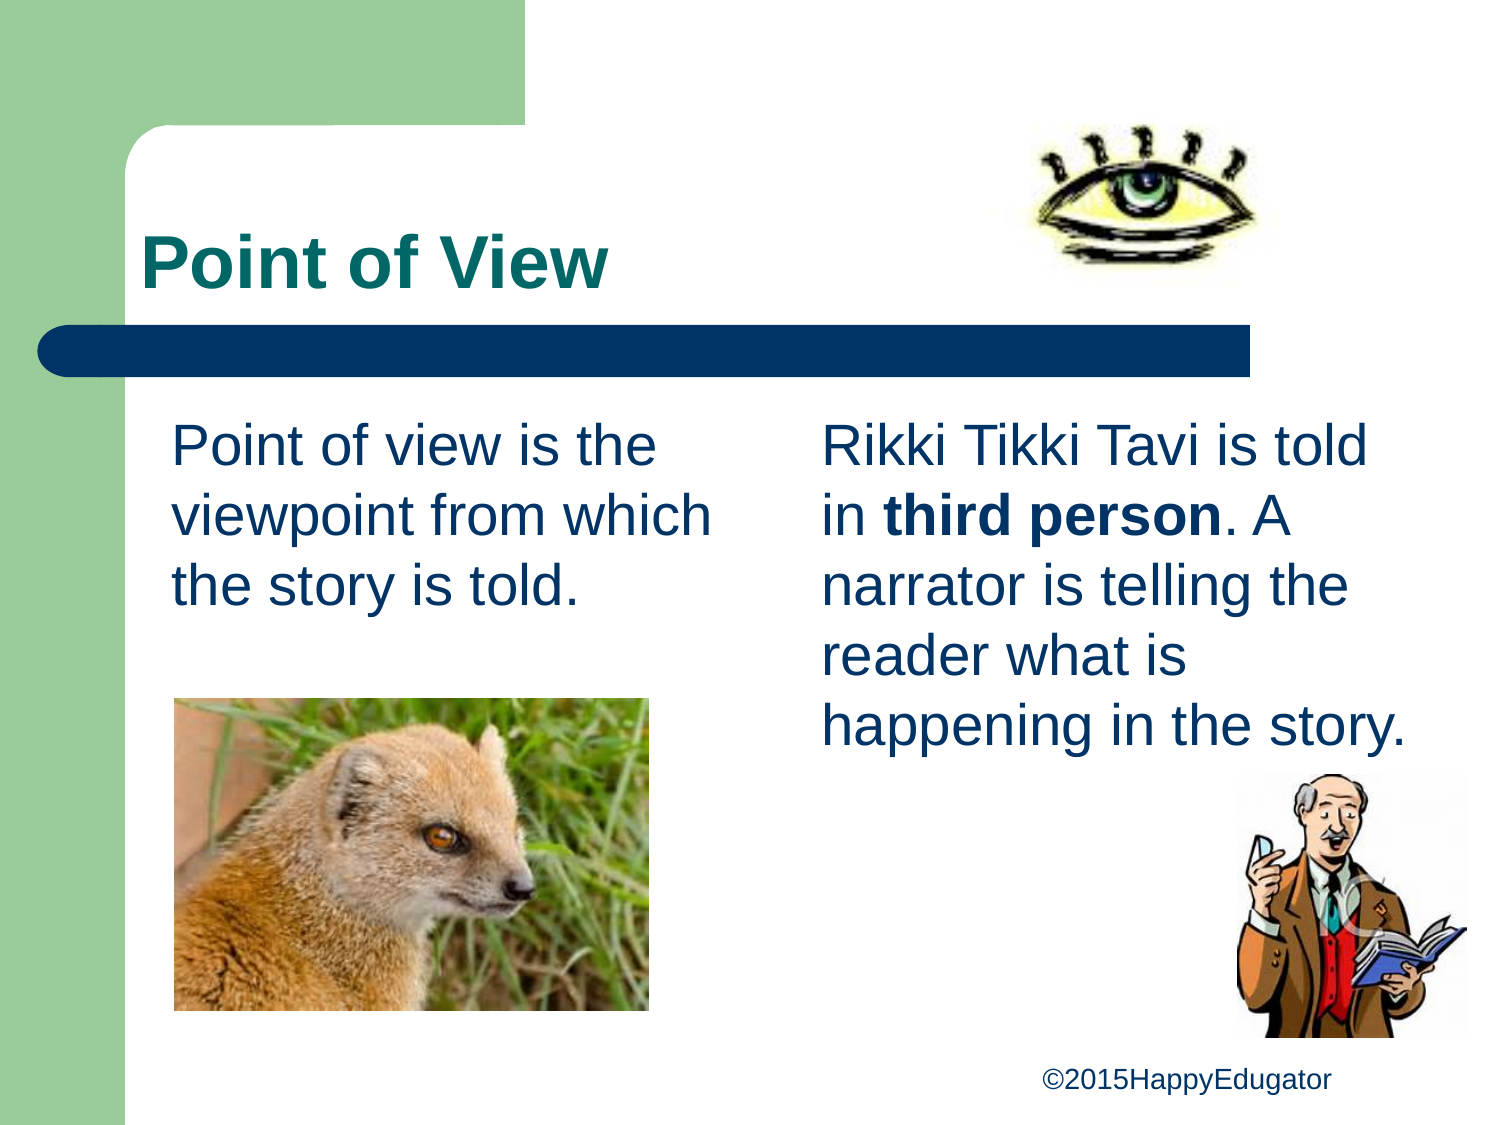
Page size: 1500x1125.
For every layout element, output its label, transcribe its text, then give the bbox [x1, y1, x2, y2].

title Point of View [125, 125, 1425, 313]
footer ©2015HappyEdugator [950, 1025, 1426, 1103]
picture [949, 43, 1312, 288]
list Point of view is the viewpoint from which the story is told. [156, 399, 775, 1011]
picture [1237, 774, 1468, 1038]
list Rikki Tikki Tavi is told in third person. A narrator is telling the reader what is happening in the story. [806, 399, 1425, 1011]
picture [174, 698, 649, 1012]
